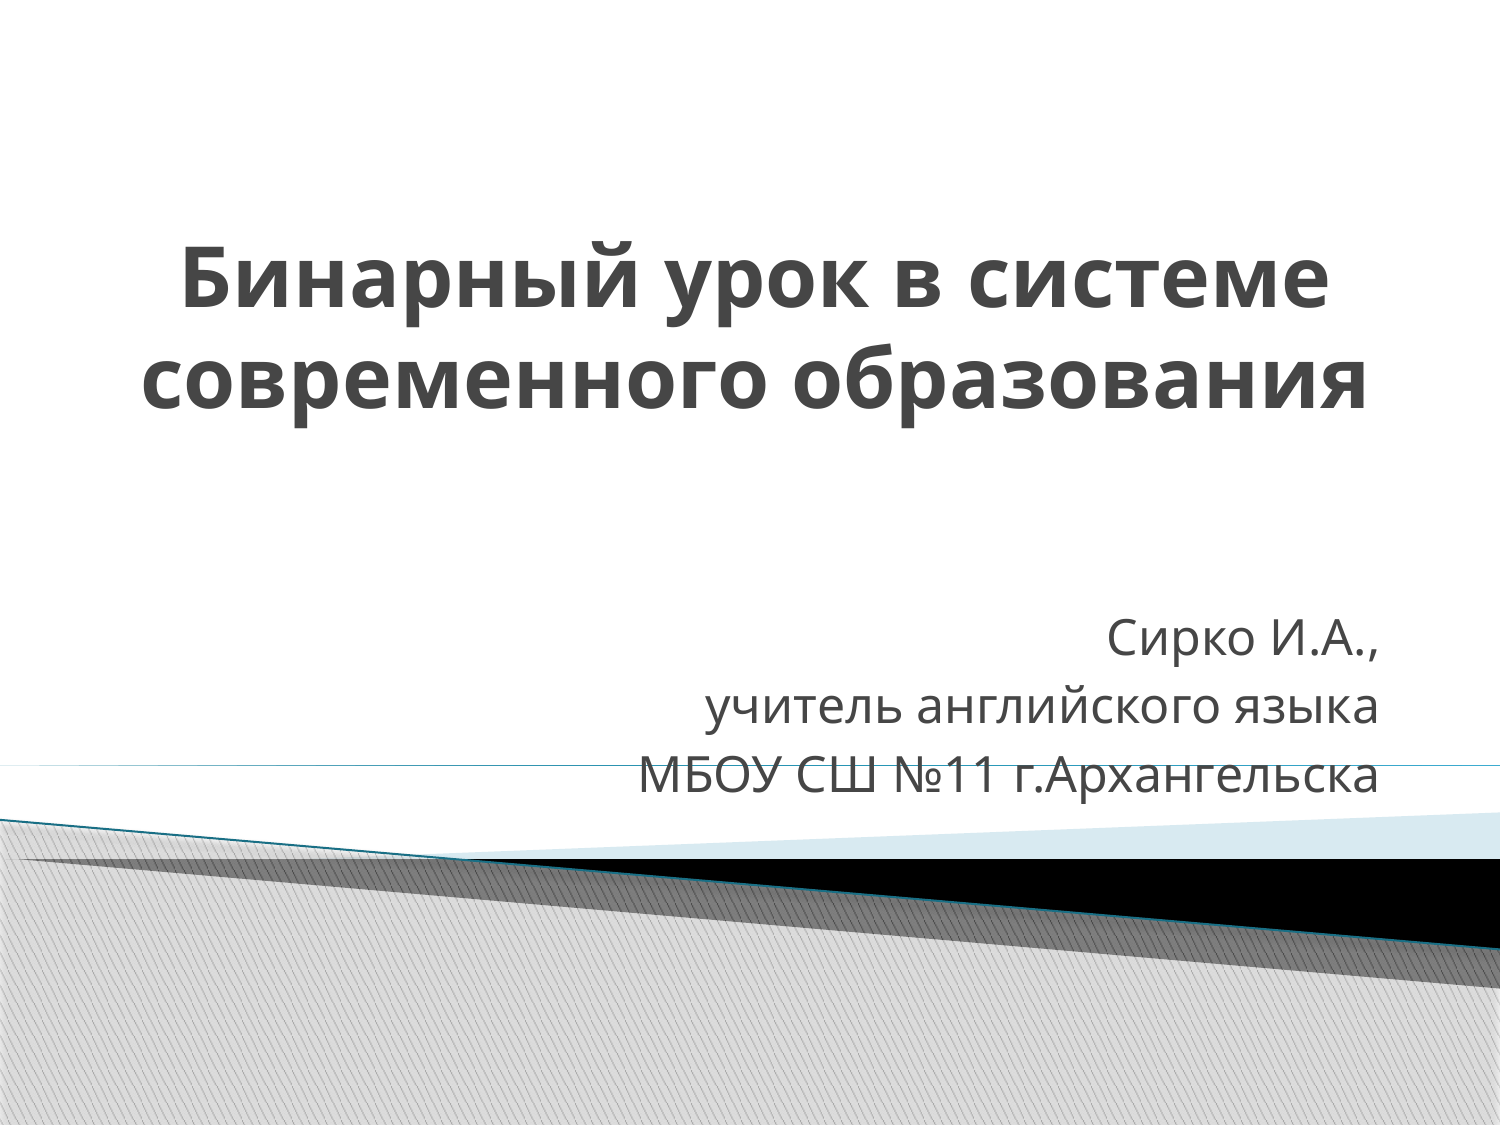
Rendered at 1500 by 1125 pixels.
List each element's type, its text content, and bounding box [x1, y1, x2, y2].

title Бинарный урок в системе современного образования [123, 137, 1388, 433]
picture [5, 859, 1500, 989]
subtitle Сирко И.А., учитель английского языка МБОУ СШ №11 г.Архангельска [123, 597, 1399, 748]
